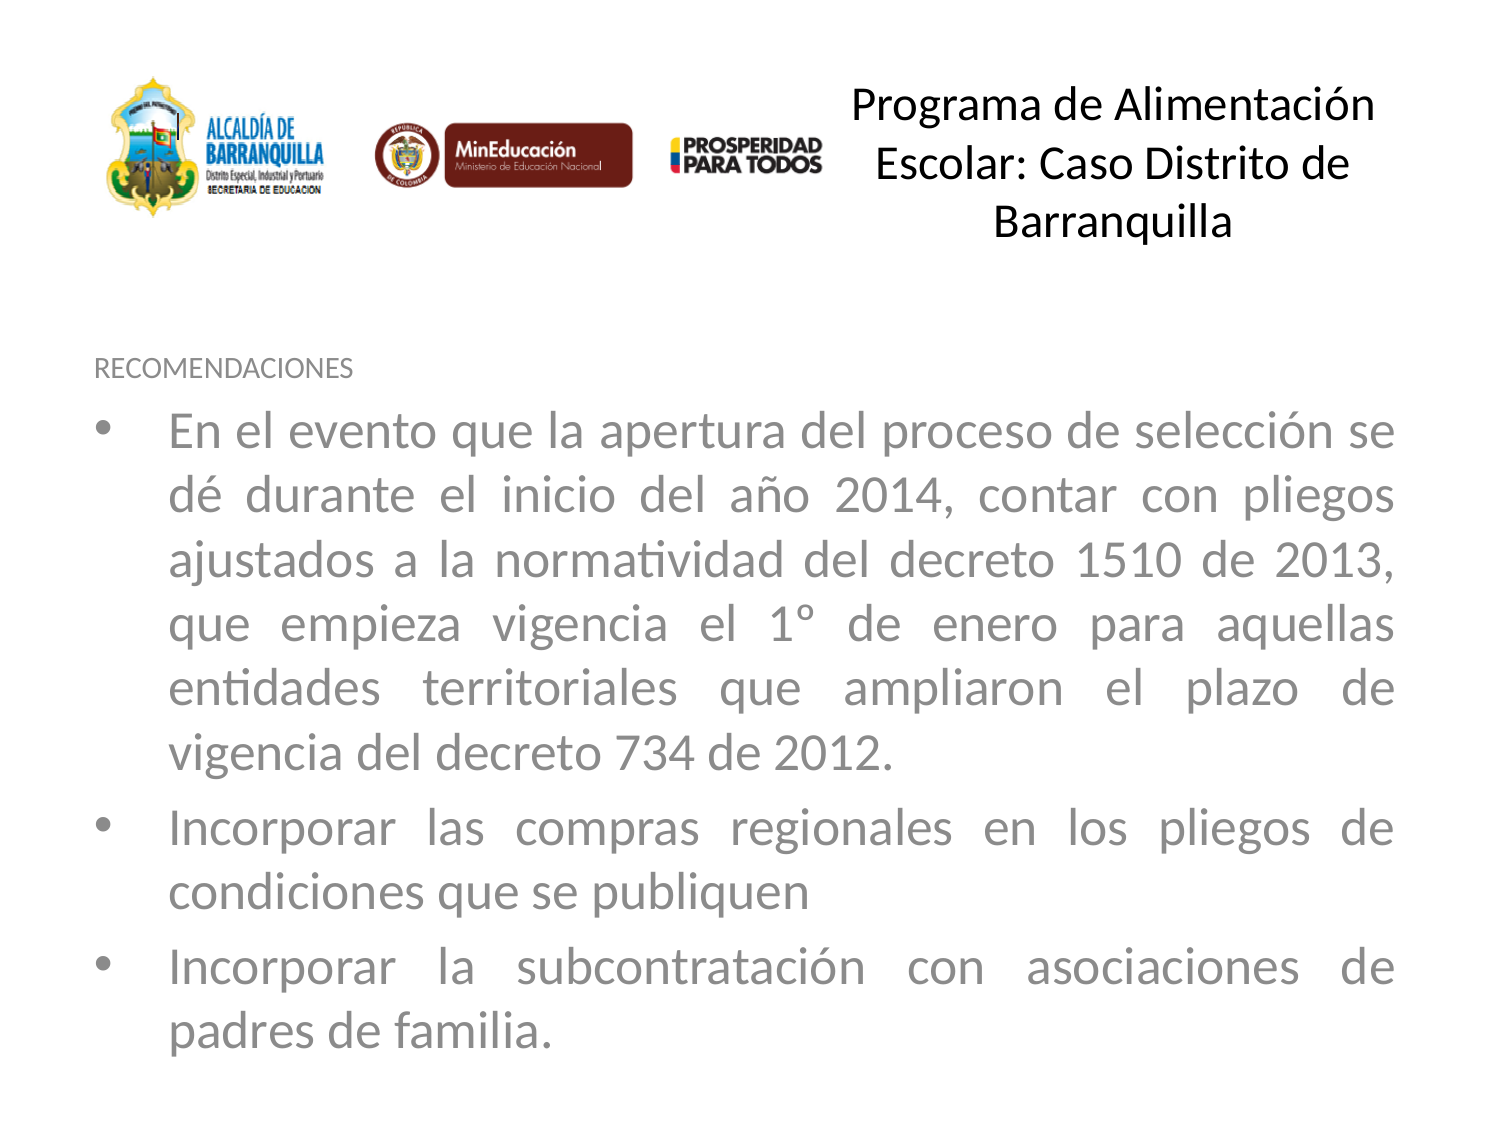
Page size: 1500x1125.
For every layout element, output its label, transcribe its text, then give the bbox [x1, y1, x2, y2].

subtitle RECOMENDACIONES En el evento que la apertura del proceso de selección se dé durante el inicio del año 2014, contar con pliegos ajustados a la normatividad del decreto 1510 de 2013, que empieza vigencia el 1º de enero para aquellas entidades territoriales que ampliaron el plazo de vigencia del decreto 734 de 2012. Incorporar las compras regionales en los pliegos de condiciones que se publiquen Incorporar la subcontratación con asociaciones de padres de familia. [78, 326, 1412, 1071]
picture [88, 59, 336, 219]
picture [371, 84, 836, 221]
title Programa de Alimentación Escolar: Caso Distrito de Barranquilla [785, 64, 1442, 256]
